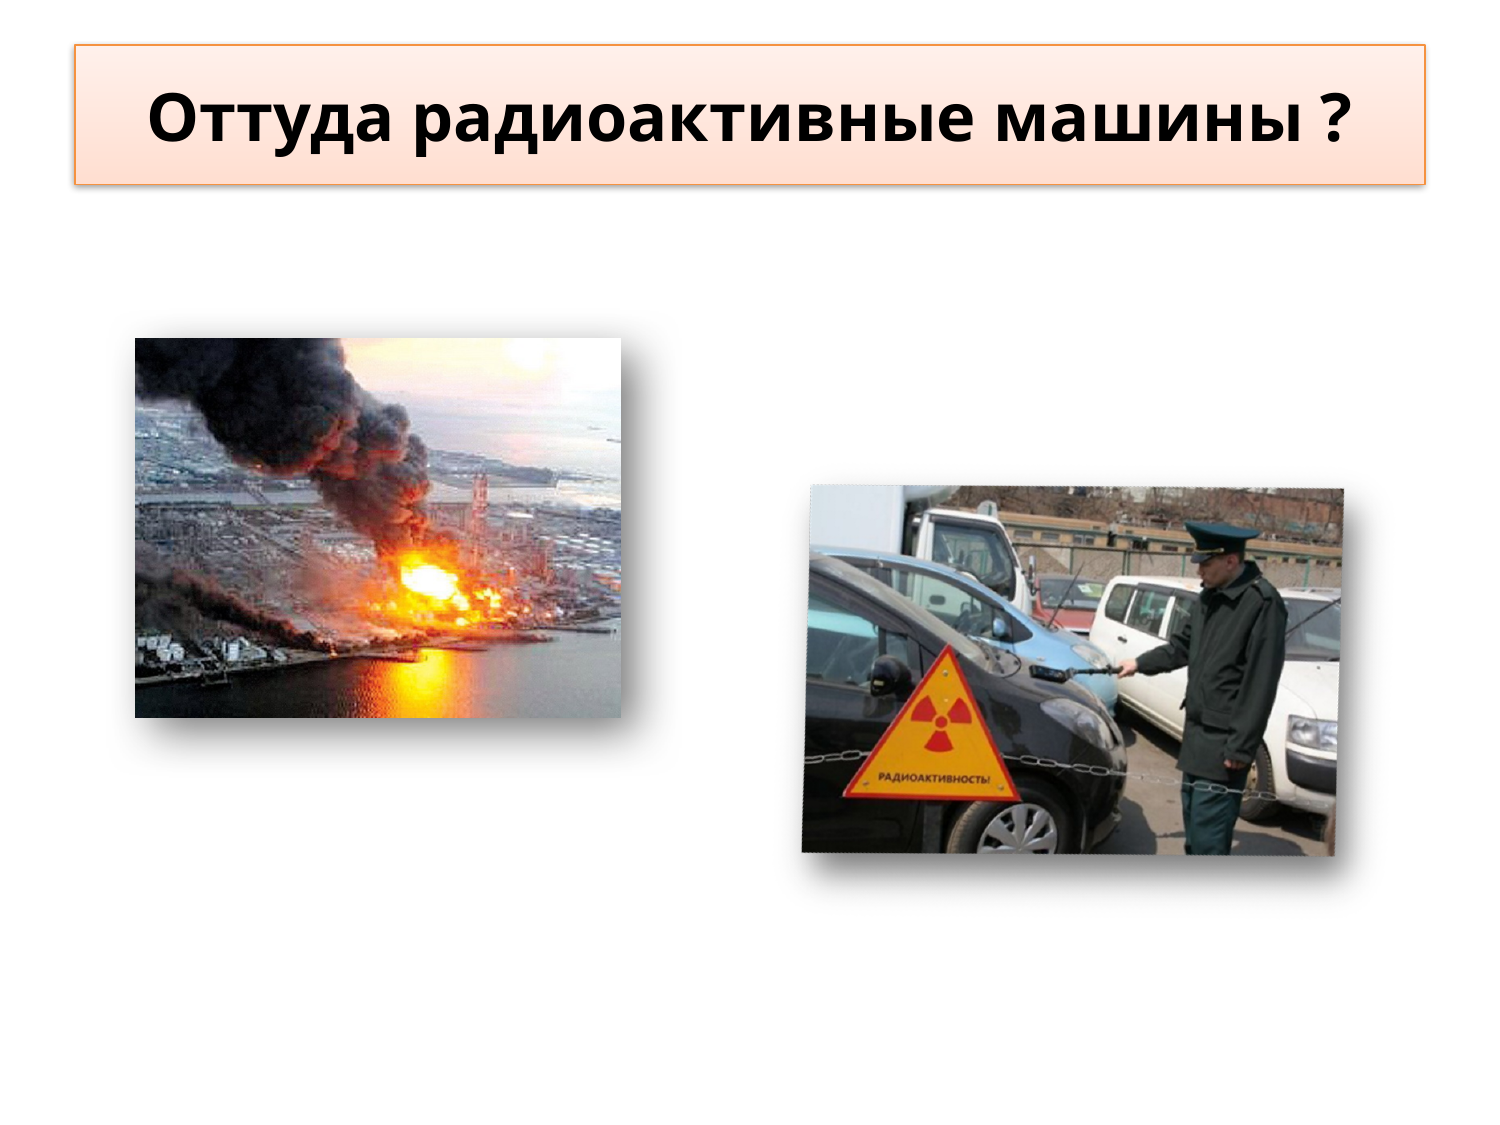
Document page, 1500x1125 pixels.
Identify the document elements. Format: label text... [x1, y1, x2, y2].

picture [665, 307, 1500, 1074]
title Оттуда радиоактивные машины ? [74, 44, 1426, 185]
picture [135, 337, 621, 718]
